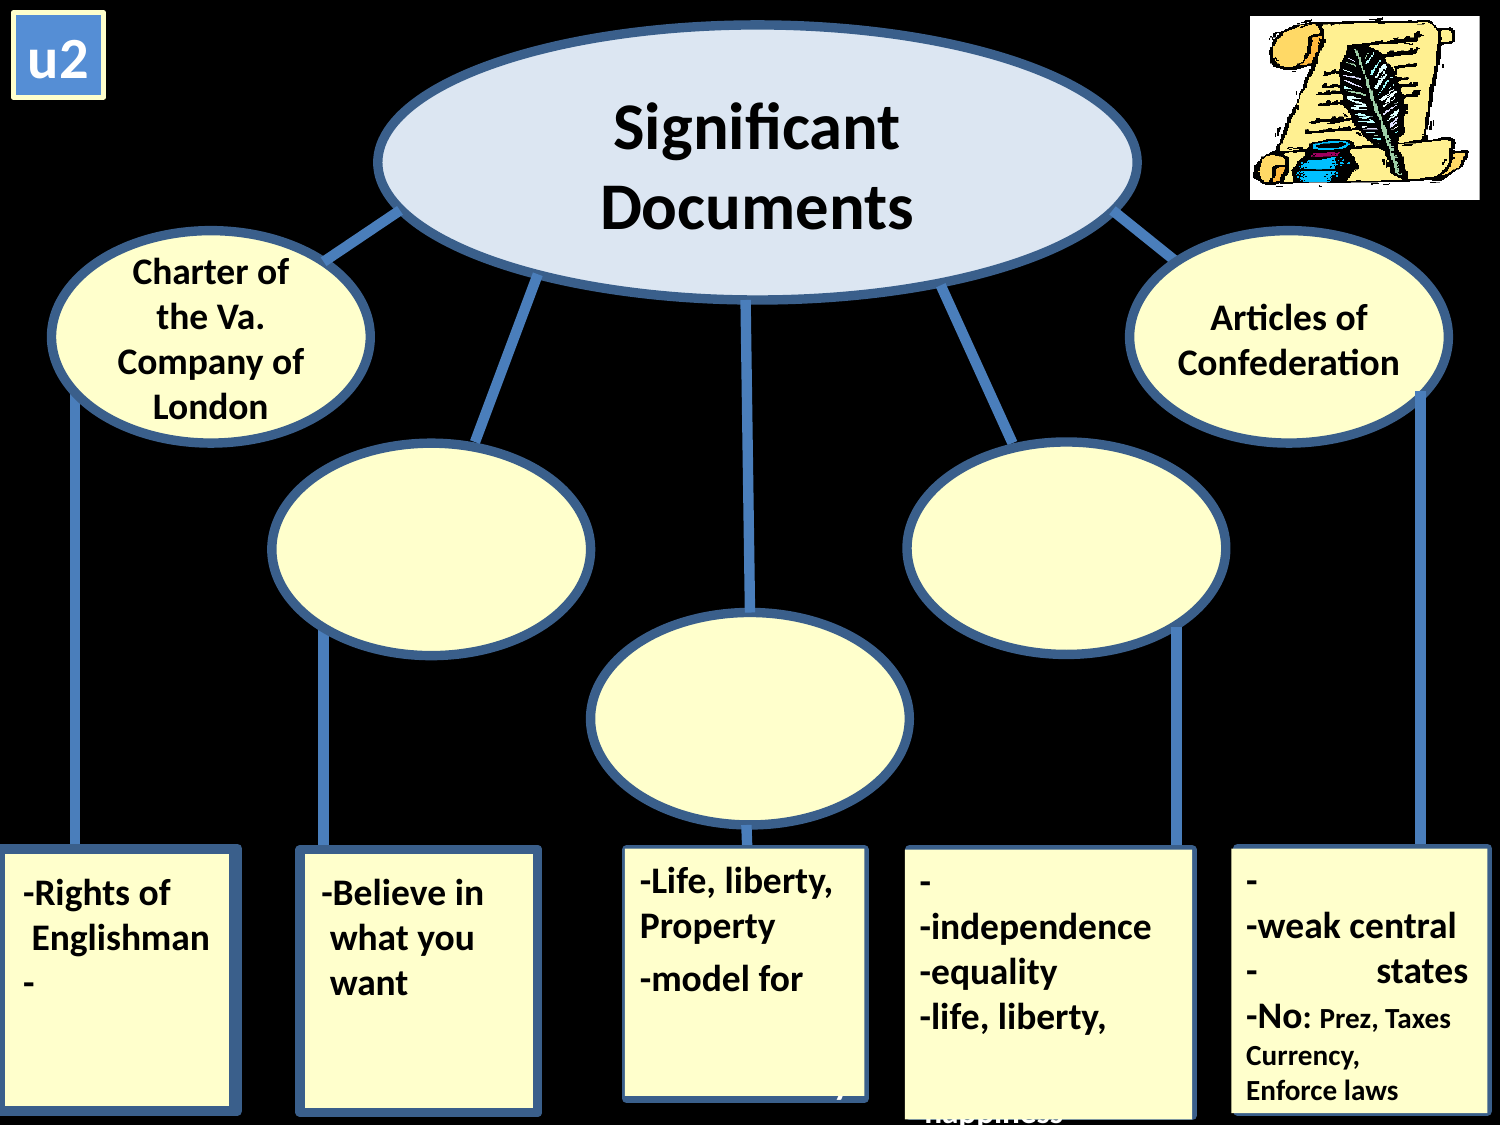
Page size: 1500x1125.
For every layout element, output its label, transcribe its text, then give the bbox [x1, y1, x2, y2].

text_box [745, 299, 751, 613]
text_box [474, 274, 538, 443]
text_box -Life, liberty, Property -model for [624, 848, 865, 1096]
text_box - -independence -equality -life, liberty, [904, 849, 1193, 1120]
text_box -Believe in what you want [306, 861, 500, 1011]
picture [1249, 16, 1480, 201]
text_box [0, 846, 239, 1113]
text_box -Rights of Englishman - [8, 861, 226, 1011]
text_box - -weak central - states -No: Prez, Taxes Currency, Enforce laws [1231, 848, 1488, 1114]
text_box u2 [13, 12, 104, 98]
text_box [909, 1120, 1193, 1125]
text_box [906, 441, 1227, 655]
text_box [1112, 210, 1177, 262]
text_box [940, 285, 1013, 440]
text_box Significant Documents [375, 22, 1140, 303]
text_box [588, 610, 912, 828]
text_box [298, 848, 540, 1114]
text_box Charter of the Va. Company of London [49, 228, 373, 446]
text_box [1129, 230, 1449, 444]
text_box [269, 441, 593, 658]
text_box -Life, liberty, Property -model for Bill of Rights & Dec of Indy [626, 862, 866, 1110]
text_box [323, 210, 401, 262]
